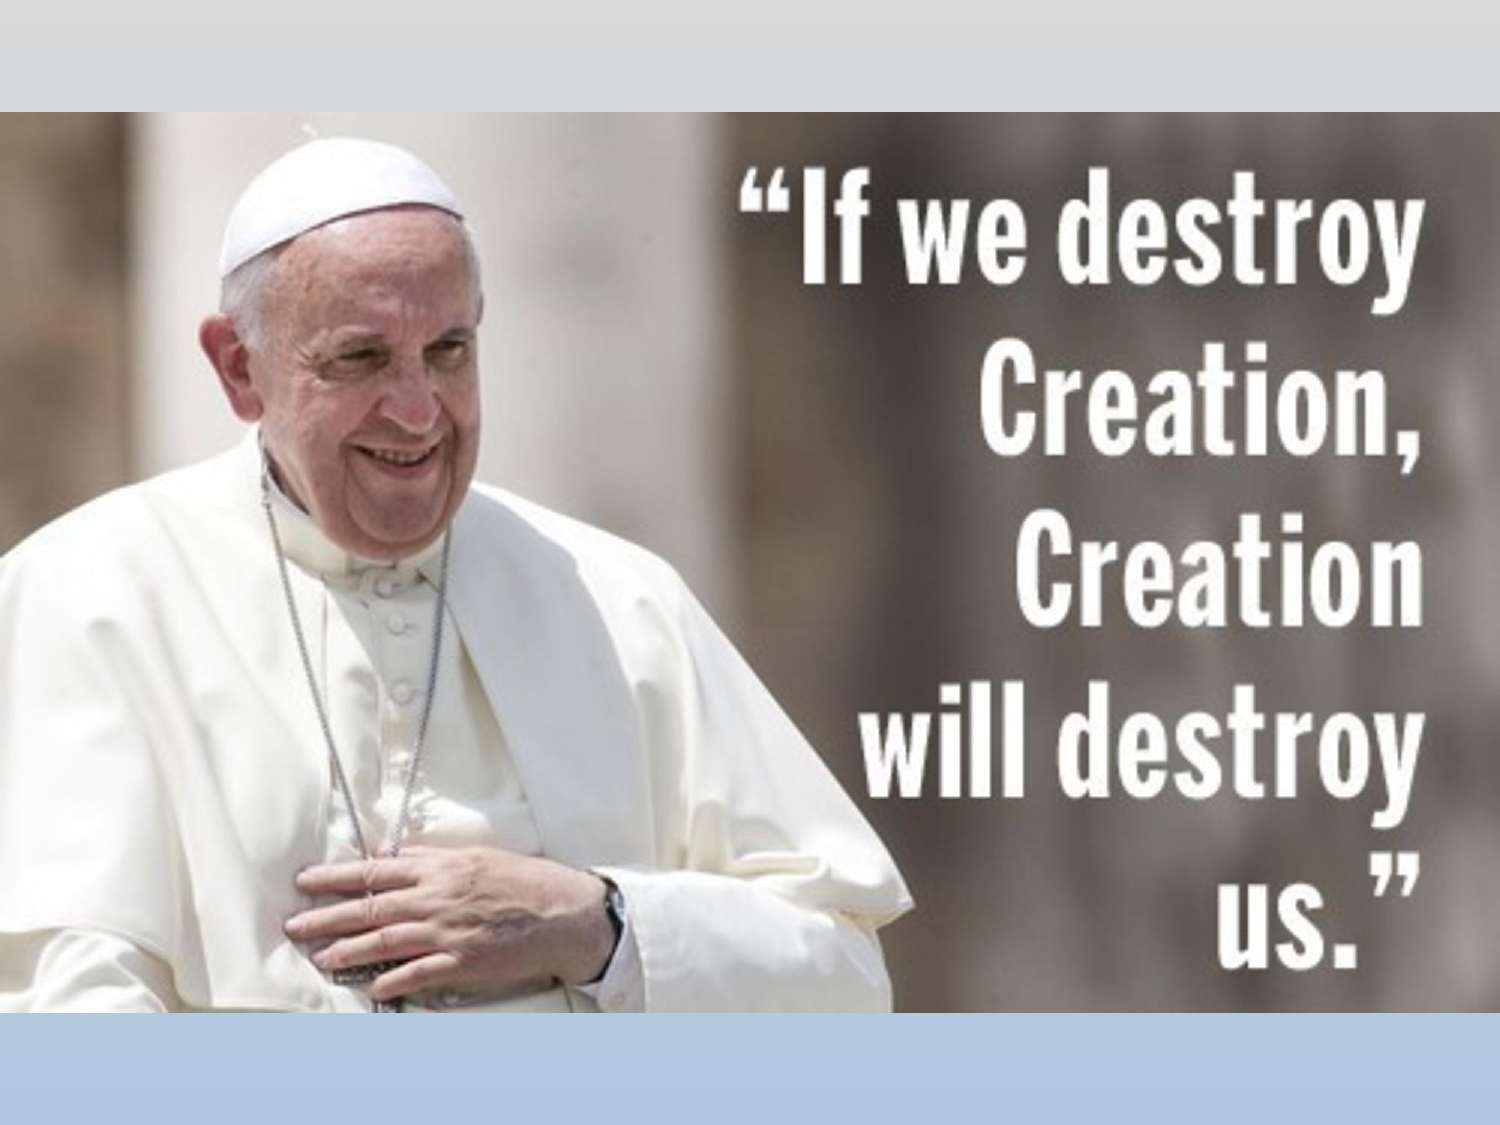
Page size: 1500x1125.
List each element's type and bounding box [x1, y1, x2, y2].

picture [0, 112, 1500, 1013]
